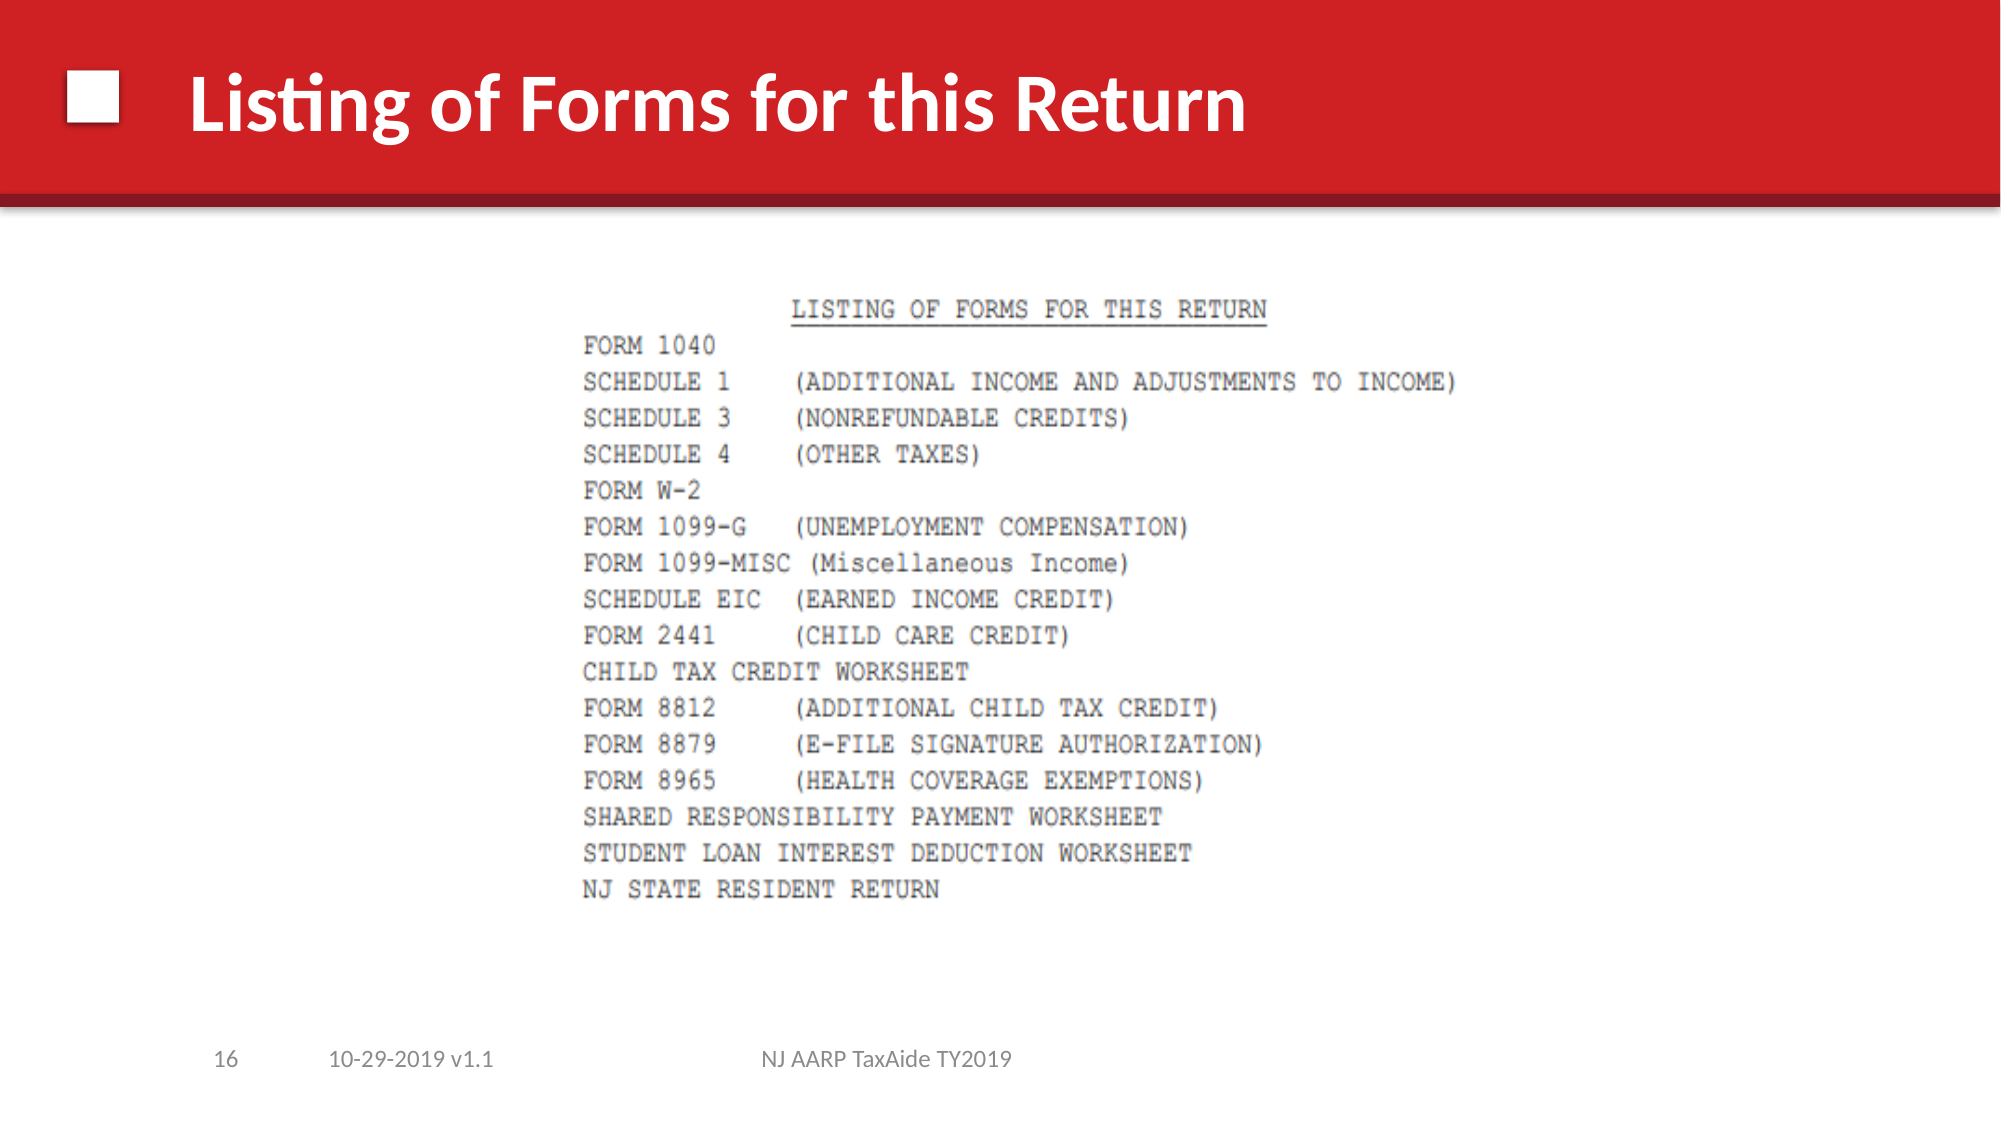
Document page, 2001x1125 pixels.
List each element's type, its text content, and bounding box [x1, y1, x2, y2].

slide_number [313, 1027, 532, 1088]
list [569, 272, 1472, 921]
footer NJ AARP TaxAide TY2019 [570, 1027, 1204, 1088]
title Listing of Forms for this Return [174, 4, 1775, 193]
slide_number 16 [99, 1027, 254, 1088]
